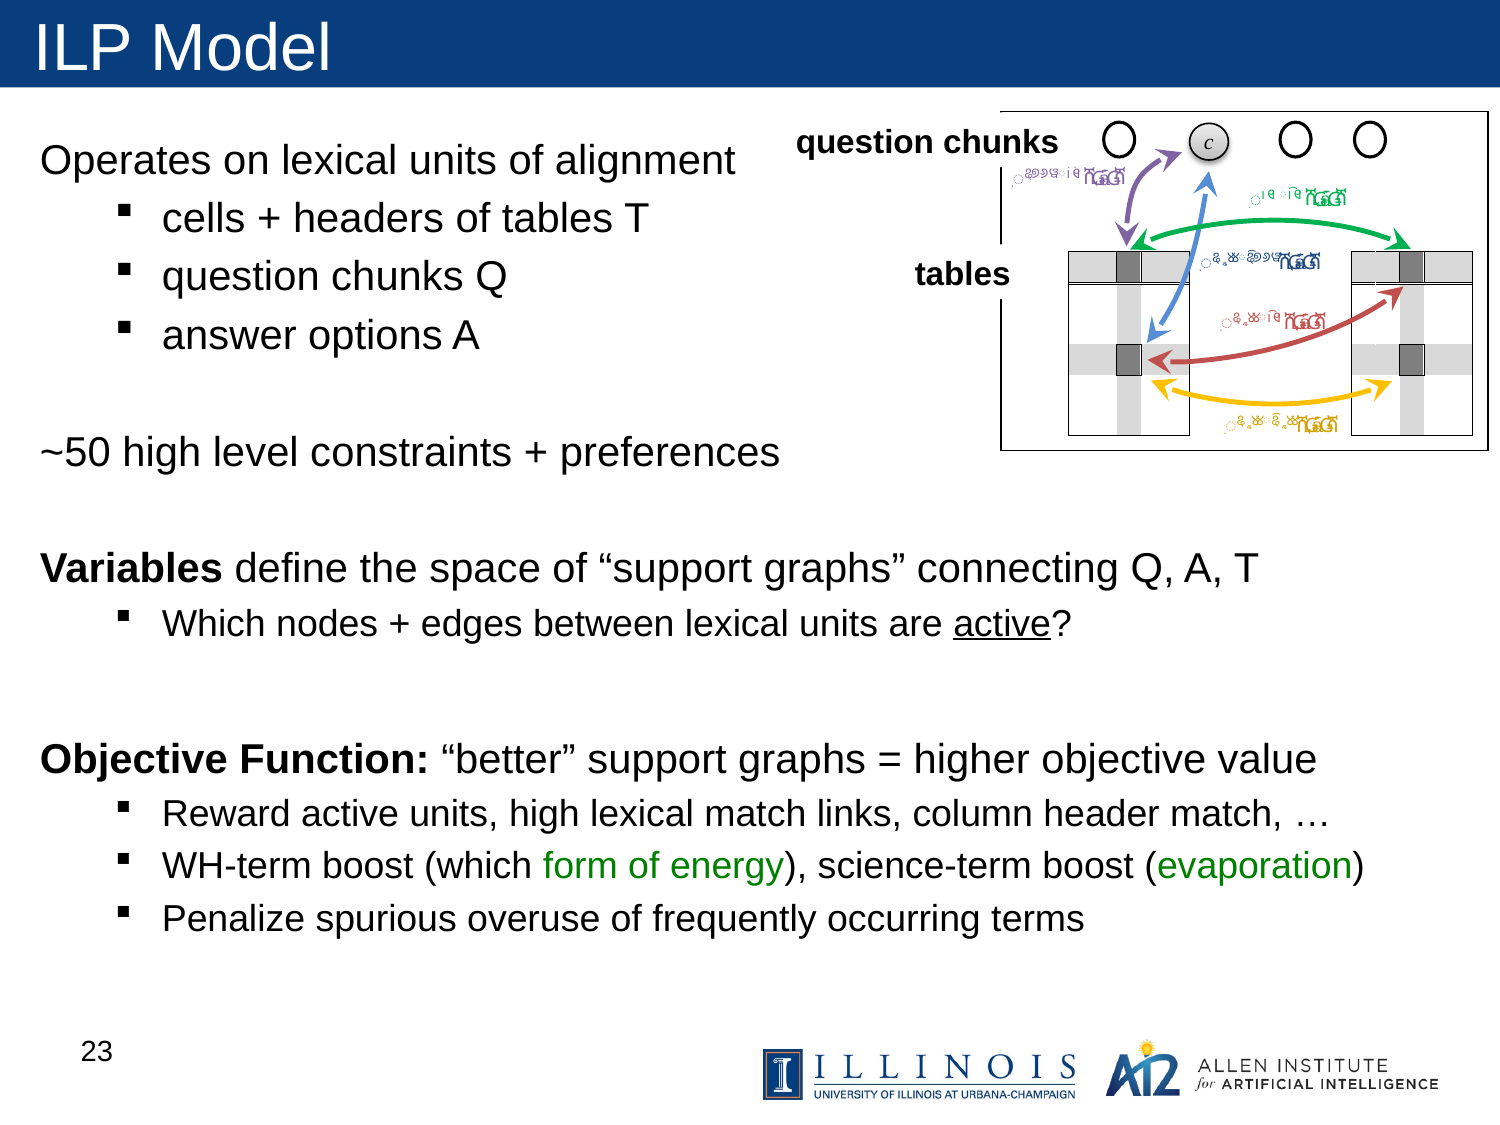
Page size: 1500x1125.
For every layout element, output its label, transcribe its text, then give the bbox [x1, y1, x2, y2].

picture [1100, 1035, 1450, 1100]
title ILP Model [0, 0, 1500, 88]
list Operates on lexical units of alignment cells + headers of tables T question chunks Q answer options A ~50 high level constraints + preferences Variables define the space of “support graphs” connecting Q, A, T Which nodes + edges between lexical units are active? Objective Function: “better” support graphs = higher objective value Reward active units, high lexical match links, column header match, … WH-term boost (which form of energy), science-term boost (evaporation) Penalize spurious overuse of frequently occurring terms [24, 124, 1488, 1006]
picture [763, 1049, 1075, 1100]
slide_number 23 [65, 1024, 416, 1103]
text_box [778, 112, 1488, 451]
